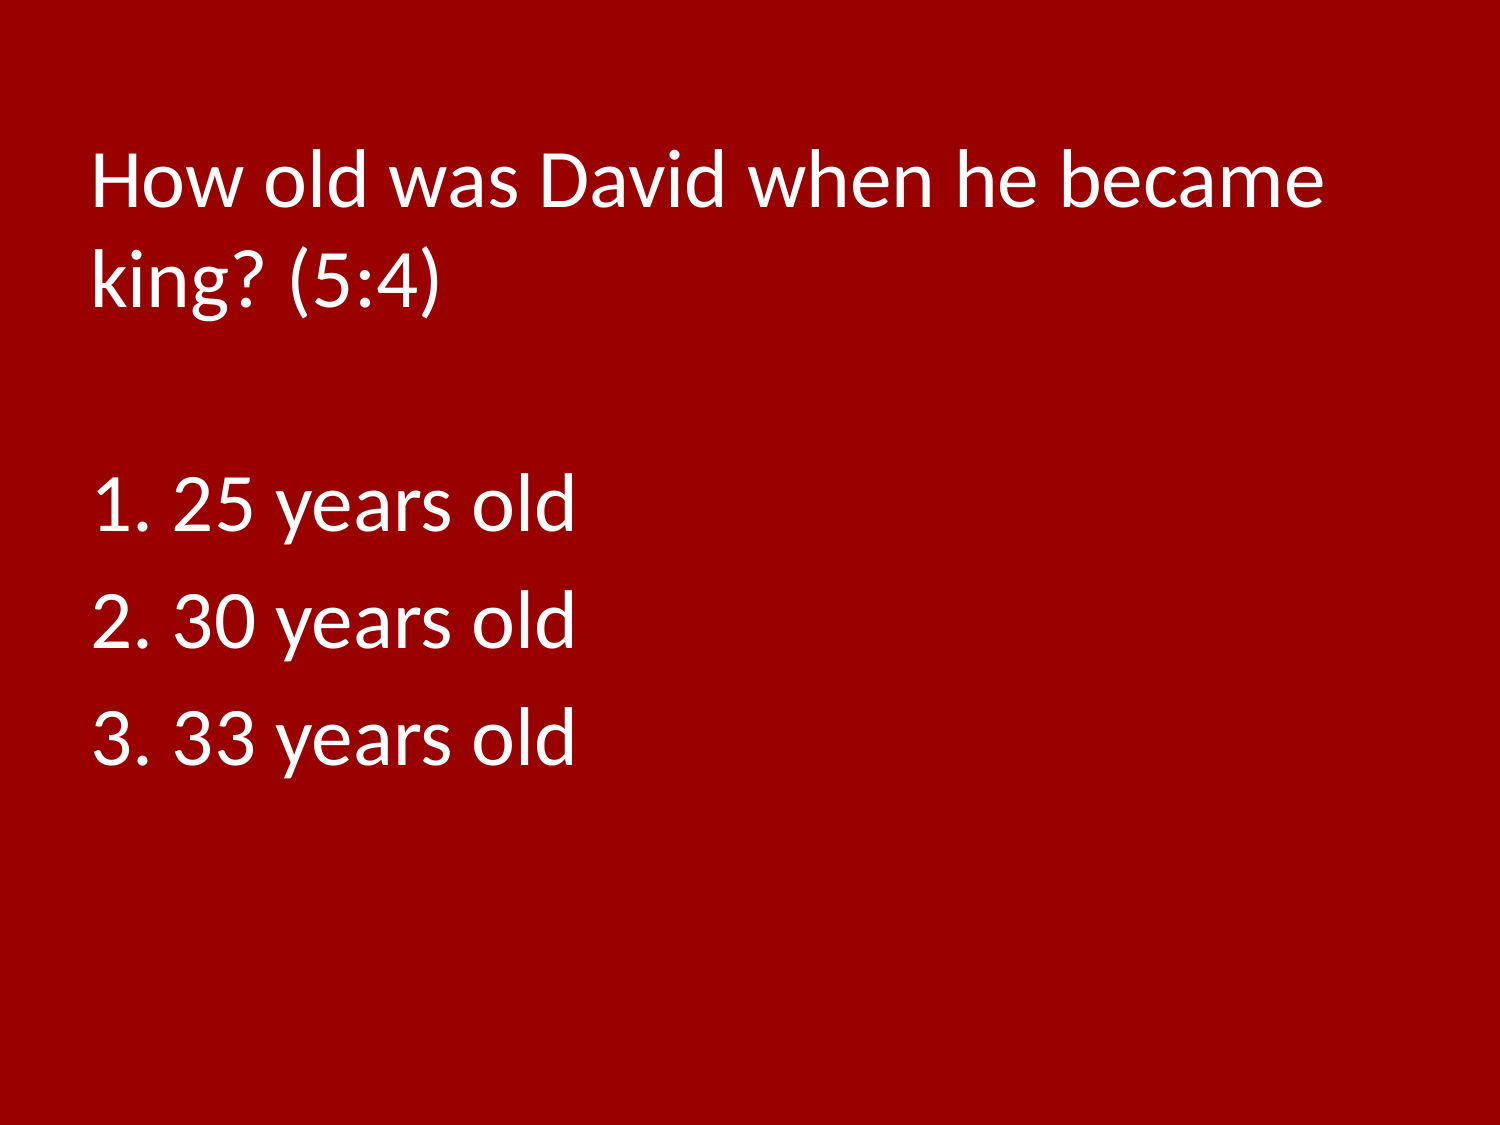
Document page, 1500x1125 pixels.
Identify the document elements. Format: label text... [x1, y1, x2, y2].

list 1. 25 years old 2. 30 years old 3. 33 years old [75, 441, 1425, 940]
title How old was David when he became king? (5:4) [75, 45, 1425, 403]
